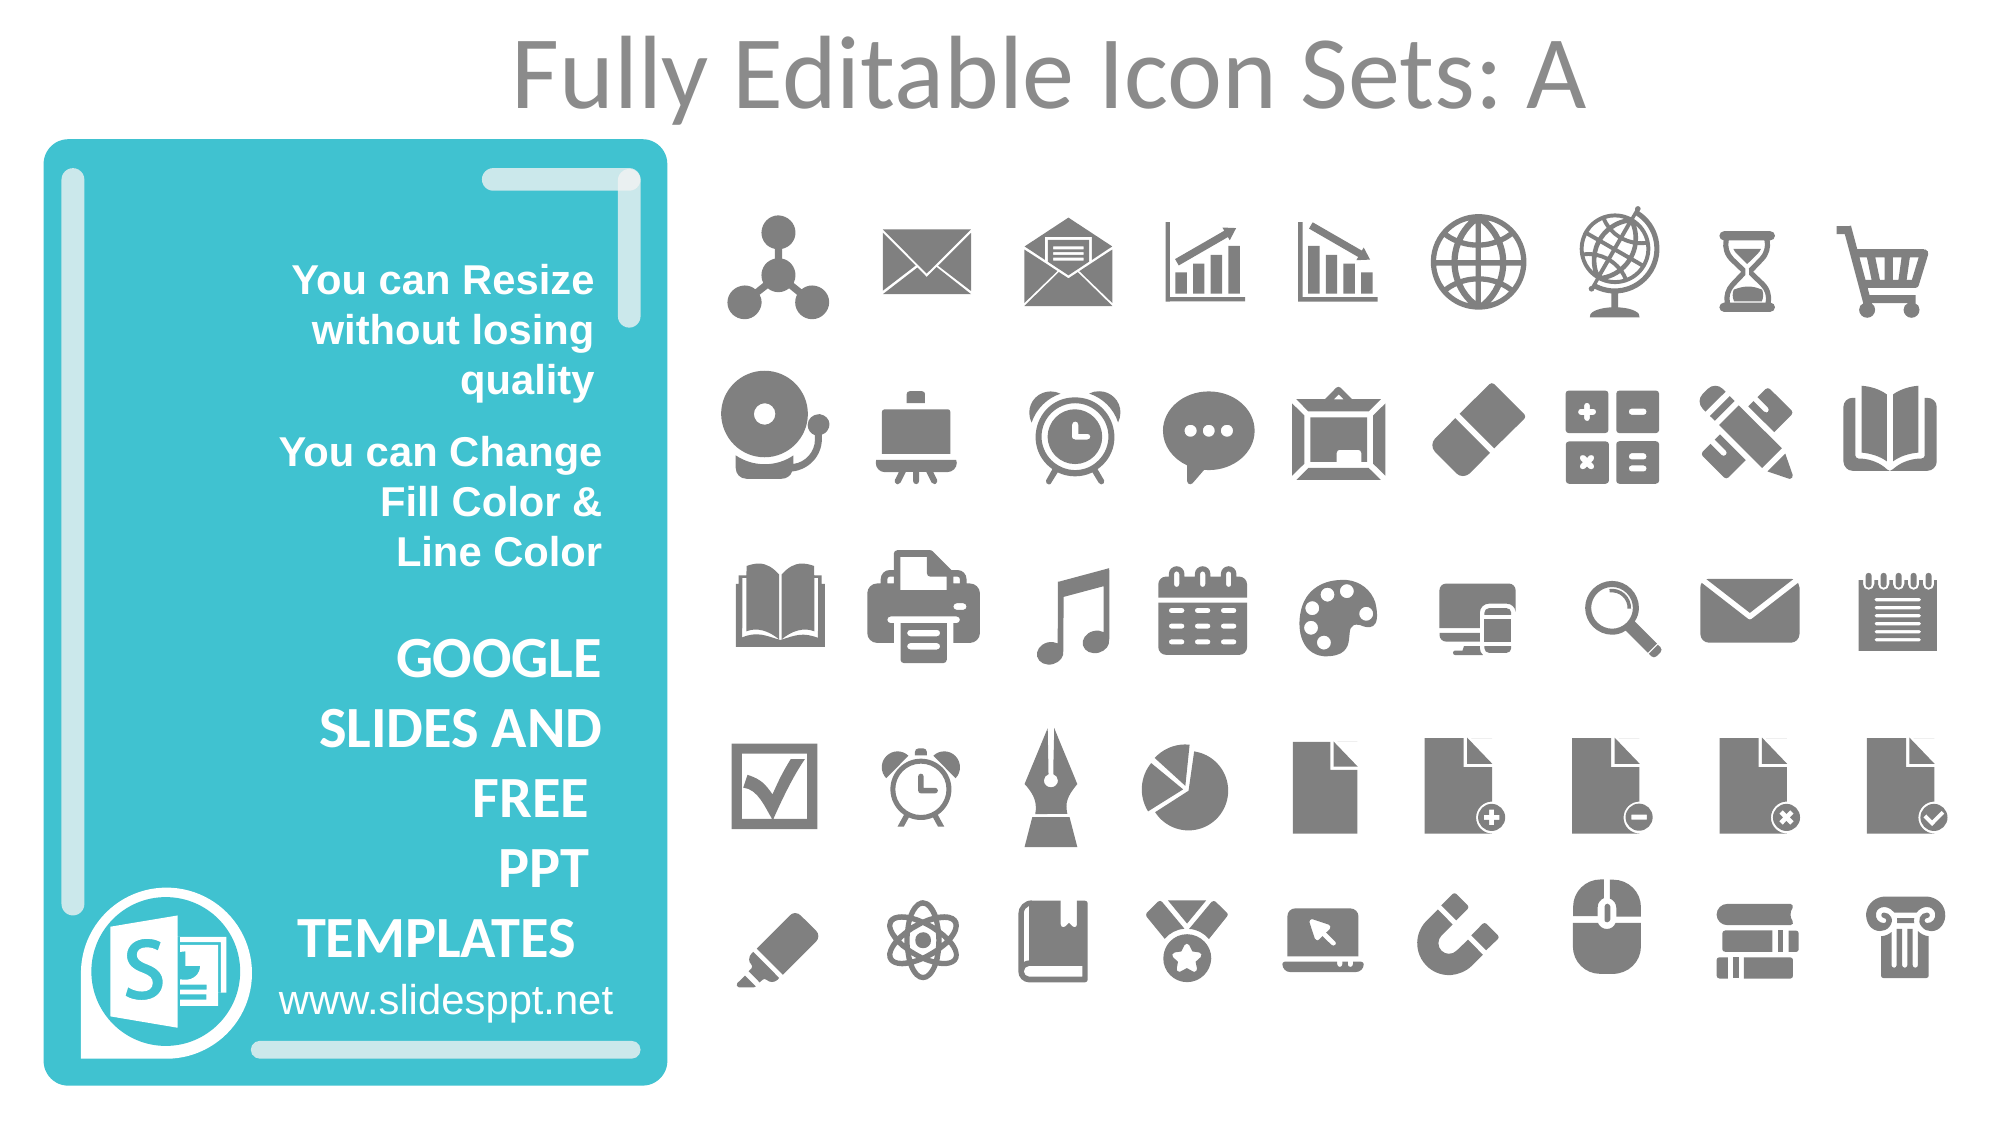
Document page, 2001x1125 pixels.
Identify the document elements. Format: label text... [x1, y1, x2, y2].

text_box [1718, 230, 1777, 313]
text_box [1158, 566, 1248, 655]
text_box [735, 913, 820, 988]
text_box [1292, 741, 1358, 835]
text_box [1164, 221, 1246, 303]
text_box [1578, 204, 1661, 319]
text_box [1857, 571, 1938, 652]
text_box [1429, 213, 1528, 311]
text_box [1162, 391, 1255, 485]
text_box [1021, 216, 1115, 308]
text_box [1332, 738, 1361, 768]
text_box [1415, 893, 1499, 976]
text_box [1565, 390, 1660, 484]
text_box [1843, 385, 1937, 471]
text_box [1835, 224, 1930, 319]
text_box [1431, 383, 1526, 477]
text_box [1439, 583, 1516, 656]
text_box [1297, 221, 1379, 303]
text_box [884, 900, 964, 981]
text_box [1022, 727, 1080, 849]
text_box [1298, 578, 1379, 658]
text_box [1146, 900, 1229, 983]
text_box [1292, 386, 1386, 480]
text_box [1716, 903, 1799, 979]
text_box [867, 550, 980, 663]
text_box [1584, 579, 1663, 659]
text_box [1865, 896, 1946, 979]
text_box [1698, 385, 1794, 479]
text_box [734, 562, 826, 648]
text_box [1021, 391, 1130, 485]
text_box [880, 747, 962, 828]
text_box [1865, 735, 1949, 835]
text_box [1307, 220, 1372, 262]
text_box [1466, 735, 1495, 765]
text_box [879, 228, 975, 296]
text_box [1718, 735, 1802, 835]
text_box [721, 370, 830, 479]
text_box [731, 742, 818, 830]
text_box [1572, 879, 1641, 974]
text_box [1423, 737, 1507, 835]
text_box [1140, 743, 1230, 832]
text_box [727, 215, 830, 320]
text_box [875, 391, 957, 485]
text_box [1036, 566, 1111, 666]
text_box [1700, 578, 1800, 643]
text_box [1018, 900, 1088, 983]
text_box [1571, 735, 1654, 835]
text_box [1282, 908, 1364, 973]
text_box Fully Editable Icon Sets: A [496, 22, 1921, 112]
